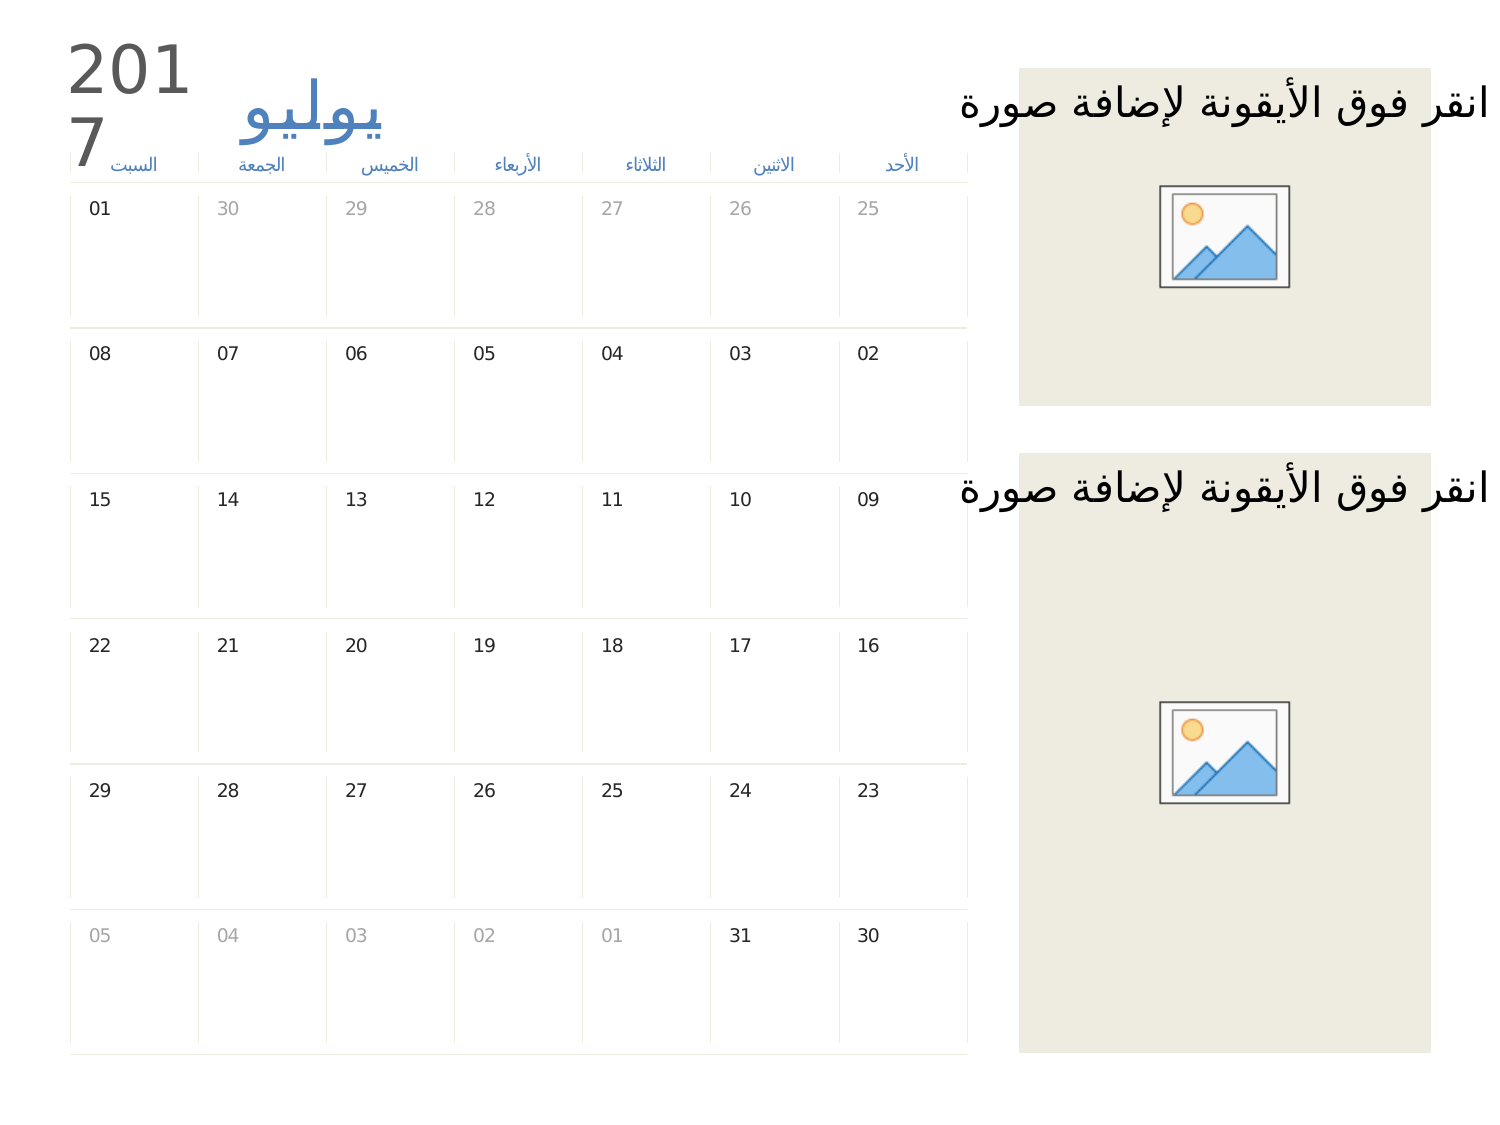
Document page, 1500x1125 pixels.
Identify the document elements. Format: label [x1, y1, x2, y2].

picture [1018, 68, 1432, 406]
picture [1018, 453, 1432, 1054]
